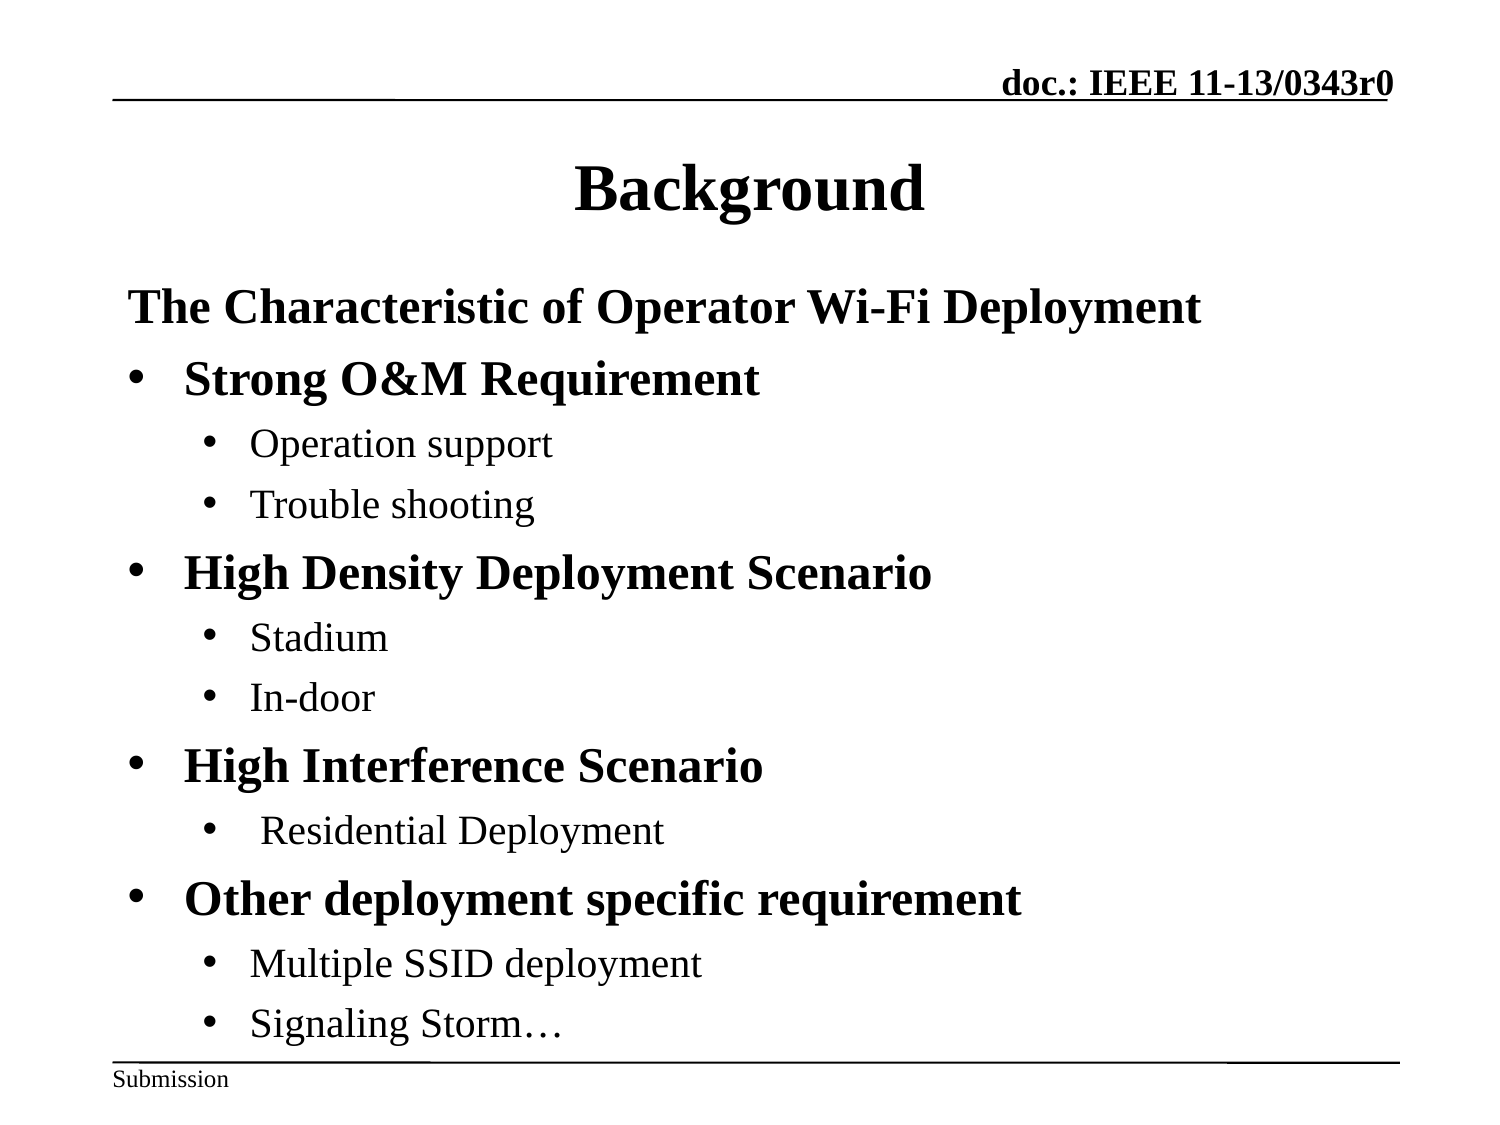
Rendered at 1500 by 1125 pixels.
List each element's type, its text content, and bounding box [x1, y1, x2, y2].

list The Characteristic of Operator Wi-Fi Deployment Strong O&M Requirement Operation support Trouble shooting High Density Deployment Scenario Stadium In-door High Interference Scenario Residential Deployment Other deployment specific requirement Multiple SSID deployment Signaling Storm… [112, 265, 1388, 1048]
title Background [112, 112, 1388, 256]
